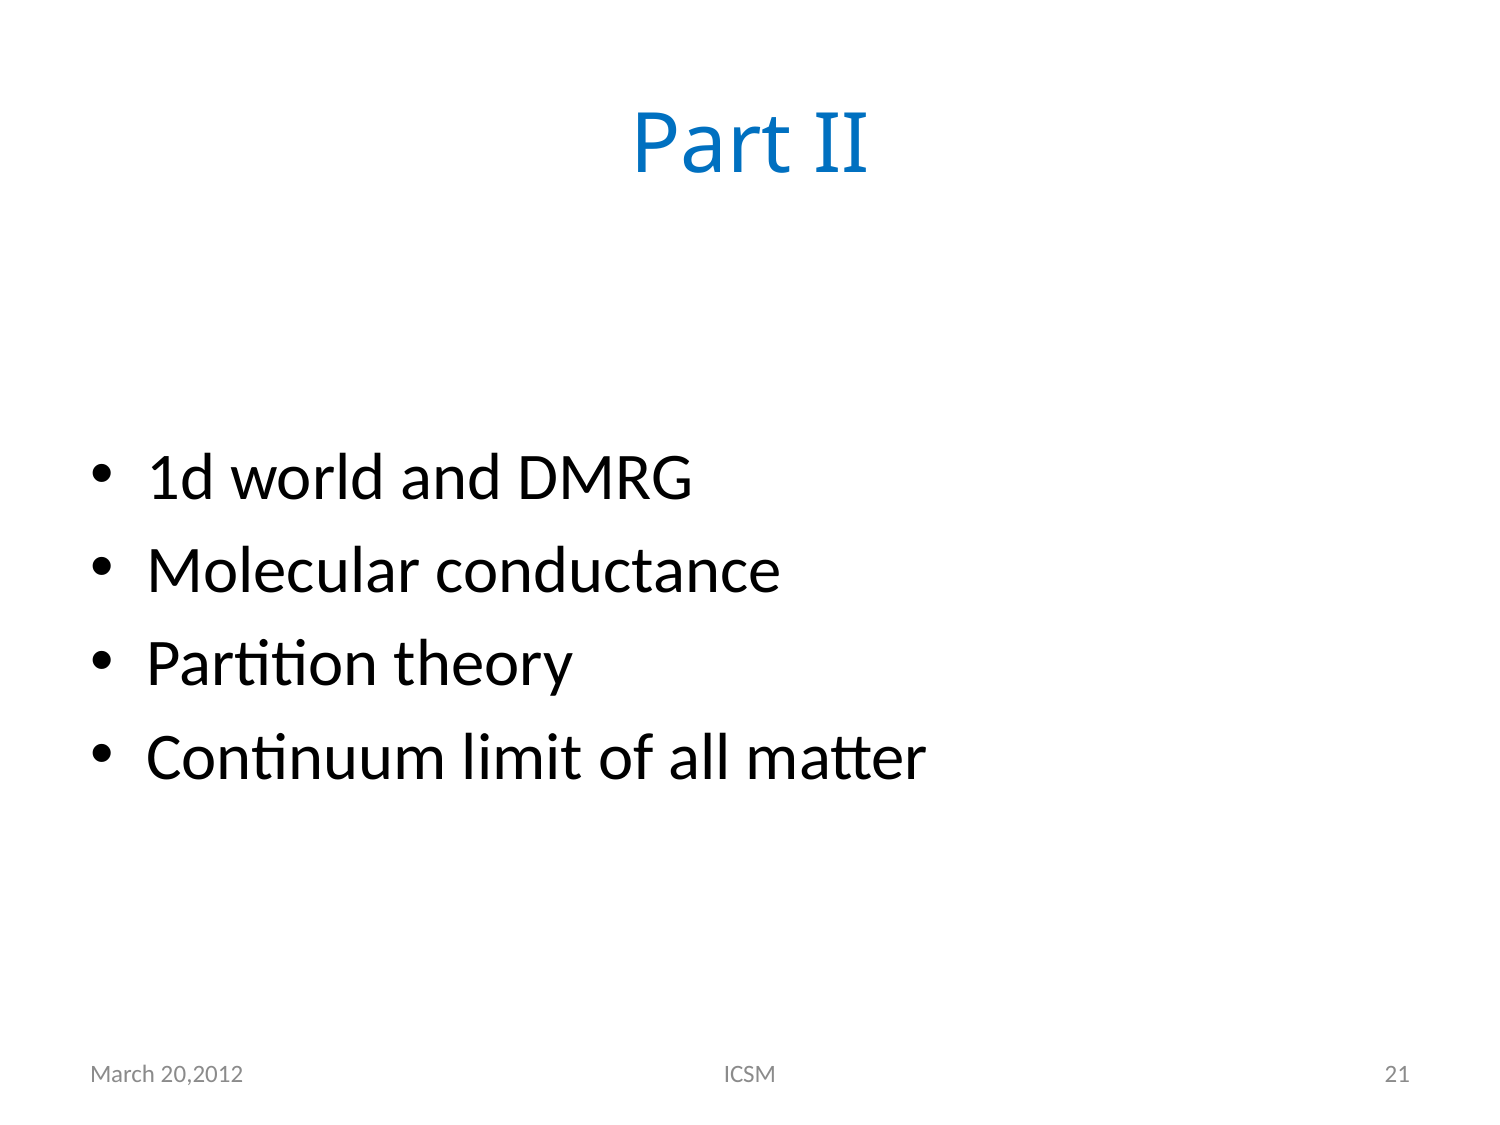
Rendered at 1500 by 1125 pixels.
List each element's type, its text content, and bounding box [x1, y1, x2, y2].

slide_number 21 [1074, 1042, 1425, 1103]
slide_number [75, 1042, 425, 1103]
list 1d world and DMRG Molecular conductance Partition theory Continuum limit of all matter [75, 425, 1425, 1005]
footer ICSM [512, 1042, 988, 1103]
title Part II [75, 45, 1425, 233]
